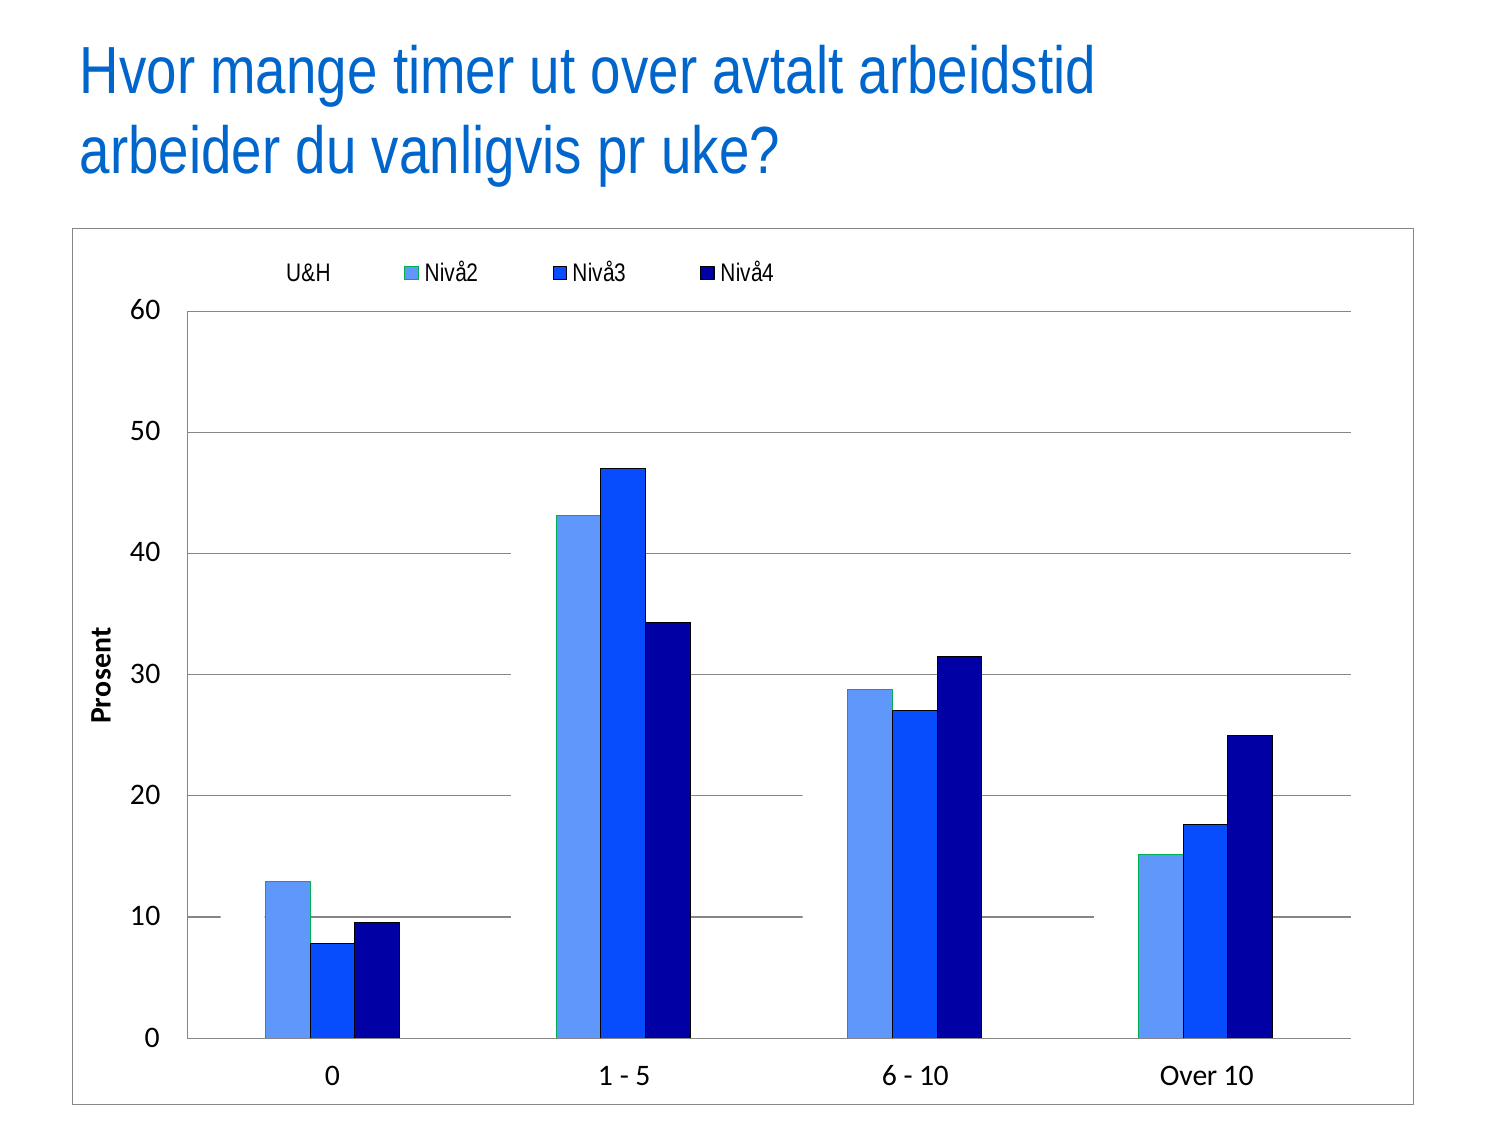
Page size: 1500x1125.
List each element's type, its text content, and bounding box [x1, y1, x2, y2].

text_box Hvor mange timer ut over avtalt arbeidstid arbeider du vanligvis pr uke? [64, 19, 1270, 194]
picture [64, 219, 1422, 1112]
